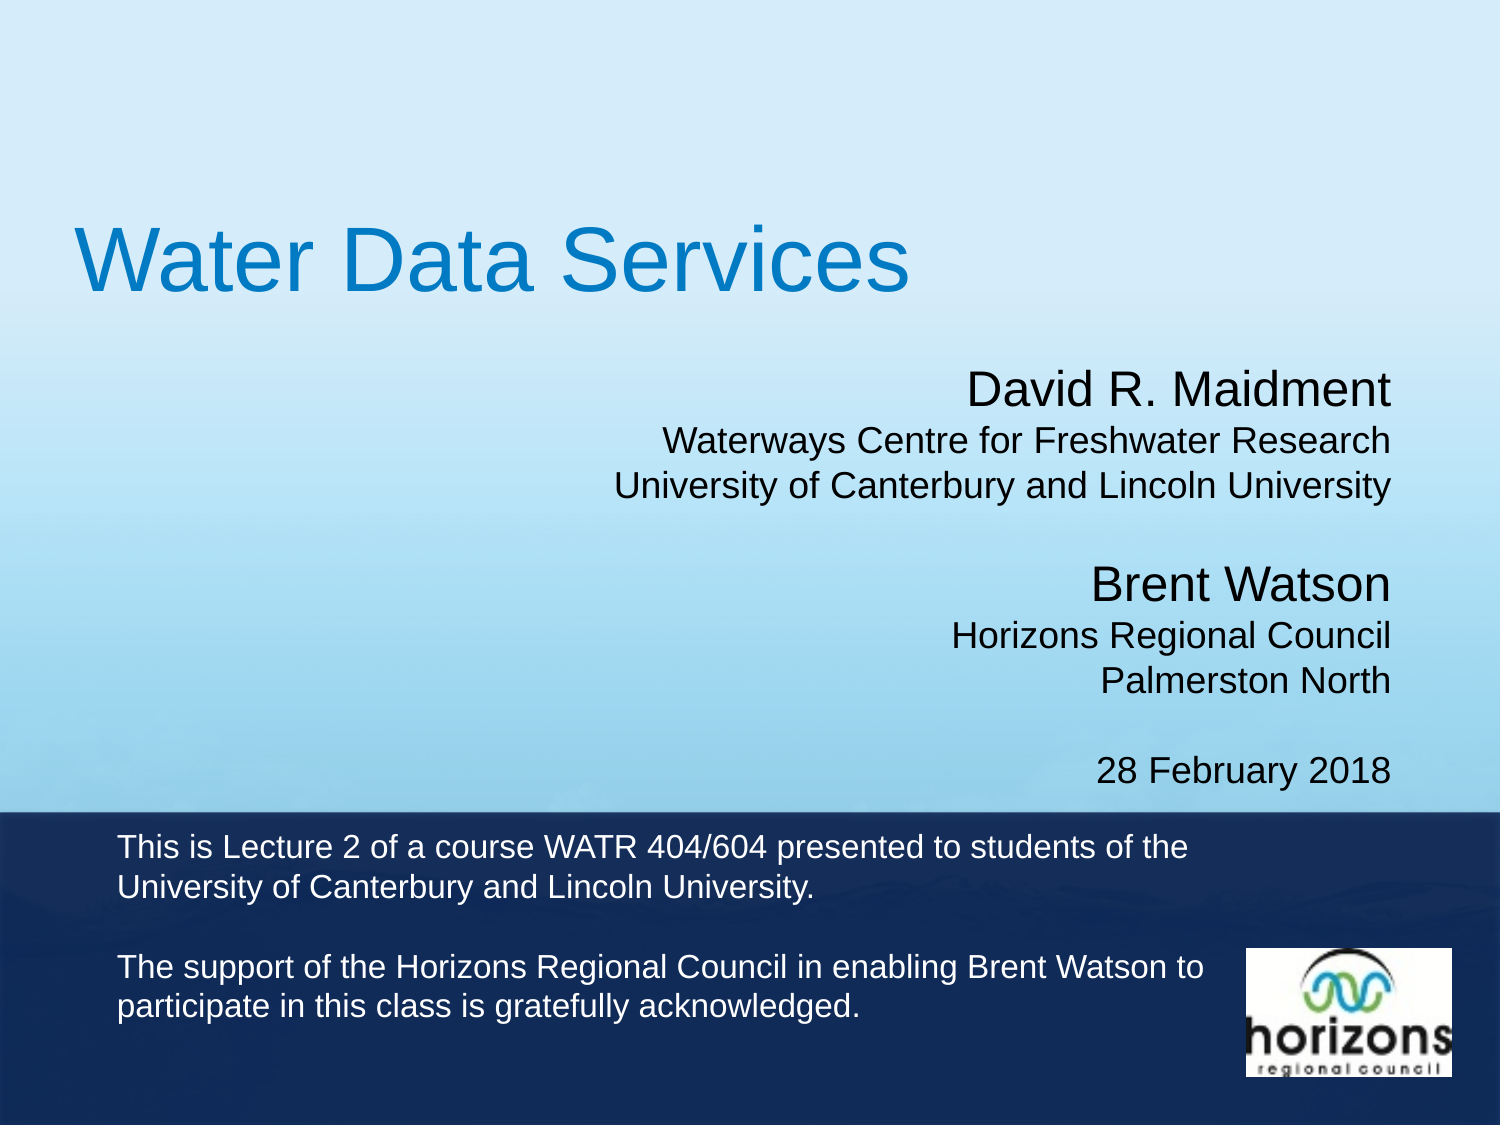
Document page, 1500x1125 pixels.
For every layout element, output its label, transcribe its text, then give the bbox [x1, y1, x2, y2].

text_box [0, 812, 1500, 1125]
picture [1245, 948, 1452, 1078]
text_box This is Lecture 2 of a course WATR 404/604 presented to students of the University of Canterbury and Lincoln University. The support of the Horizons Regional Council in enabling Brent Watson to participate in this class is gratefully acknowledged. [116, 825, 1267, 1115]
text_box David R. Maidment Waterways Centre for Freshwater Research University of Canterbury and Lincoln University Brent Watson Horizons Regional Council Palmerston North 28 February 2018 [454, 356, 1392, 557]
title Water Data Services [74, 200, 1476, 544]
